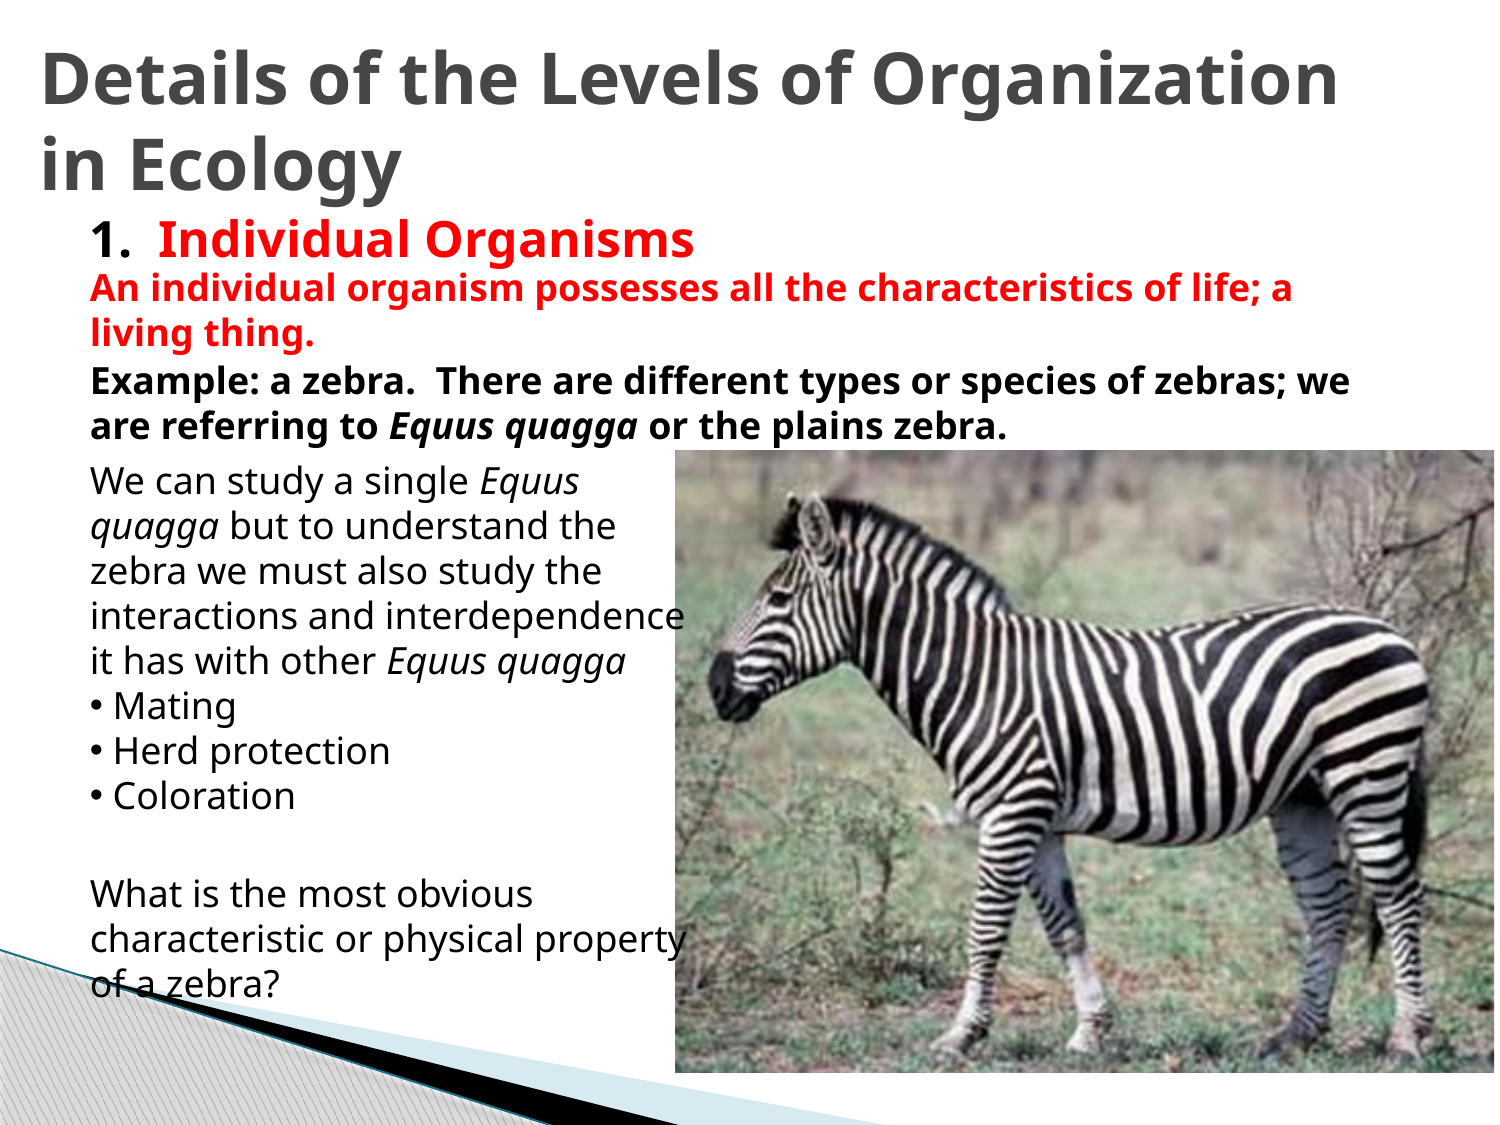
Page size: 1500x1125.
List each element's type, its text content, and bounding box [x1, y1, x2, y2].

text_box An individual organism possesses all the characteristics of life; a living thing. [75, 256, 1388, 349]
picture [674, 449, 1495, 1073]
text_box What is the most obvious characteristic or physical property of a zebra? [75, 862, 668, 1013]
title Details of the Levels of Organization in Ecology [24, 24, 1425, 213]
text_box Example: a zebra. There are different types or species of zebras; we are referring to Equus quagga or the plains zebra. [74, 349, 1425, 455]
text_box 1. Individual Organisms [74, 199, 988, 275]
text_box We can study a single Equus quagga but to understand the zebra we must also study the interactions and interdependence it has with other Equus quagga Mating Herd protection Coloration [75, 449, 674, 825]
